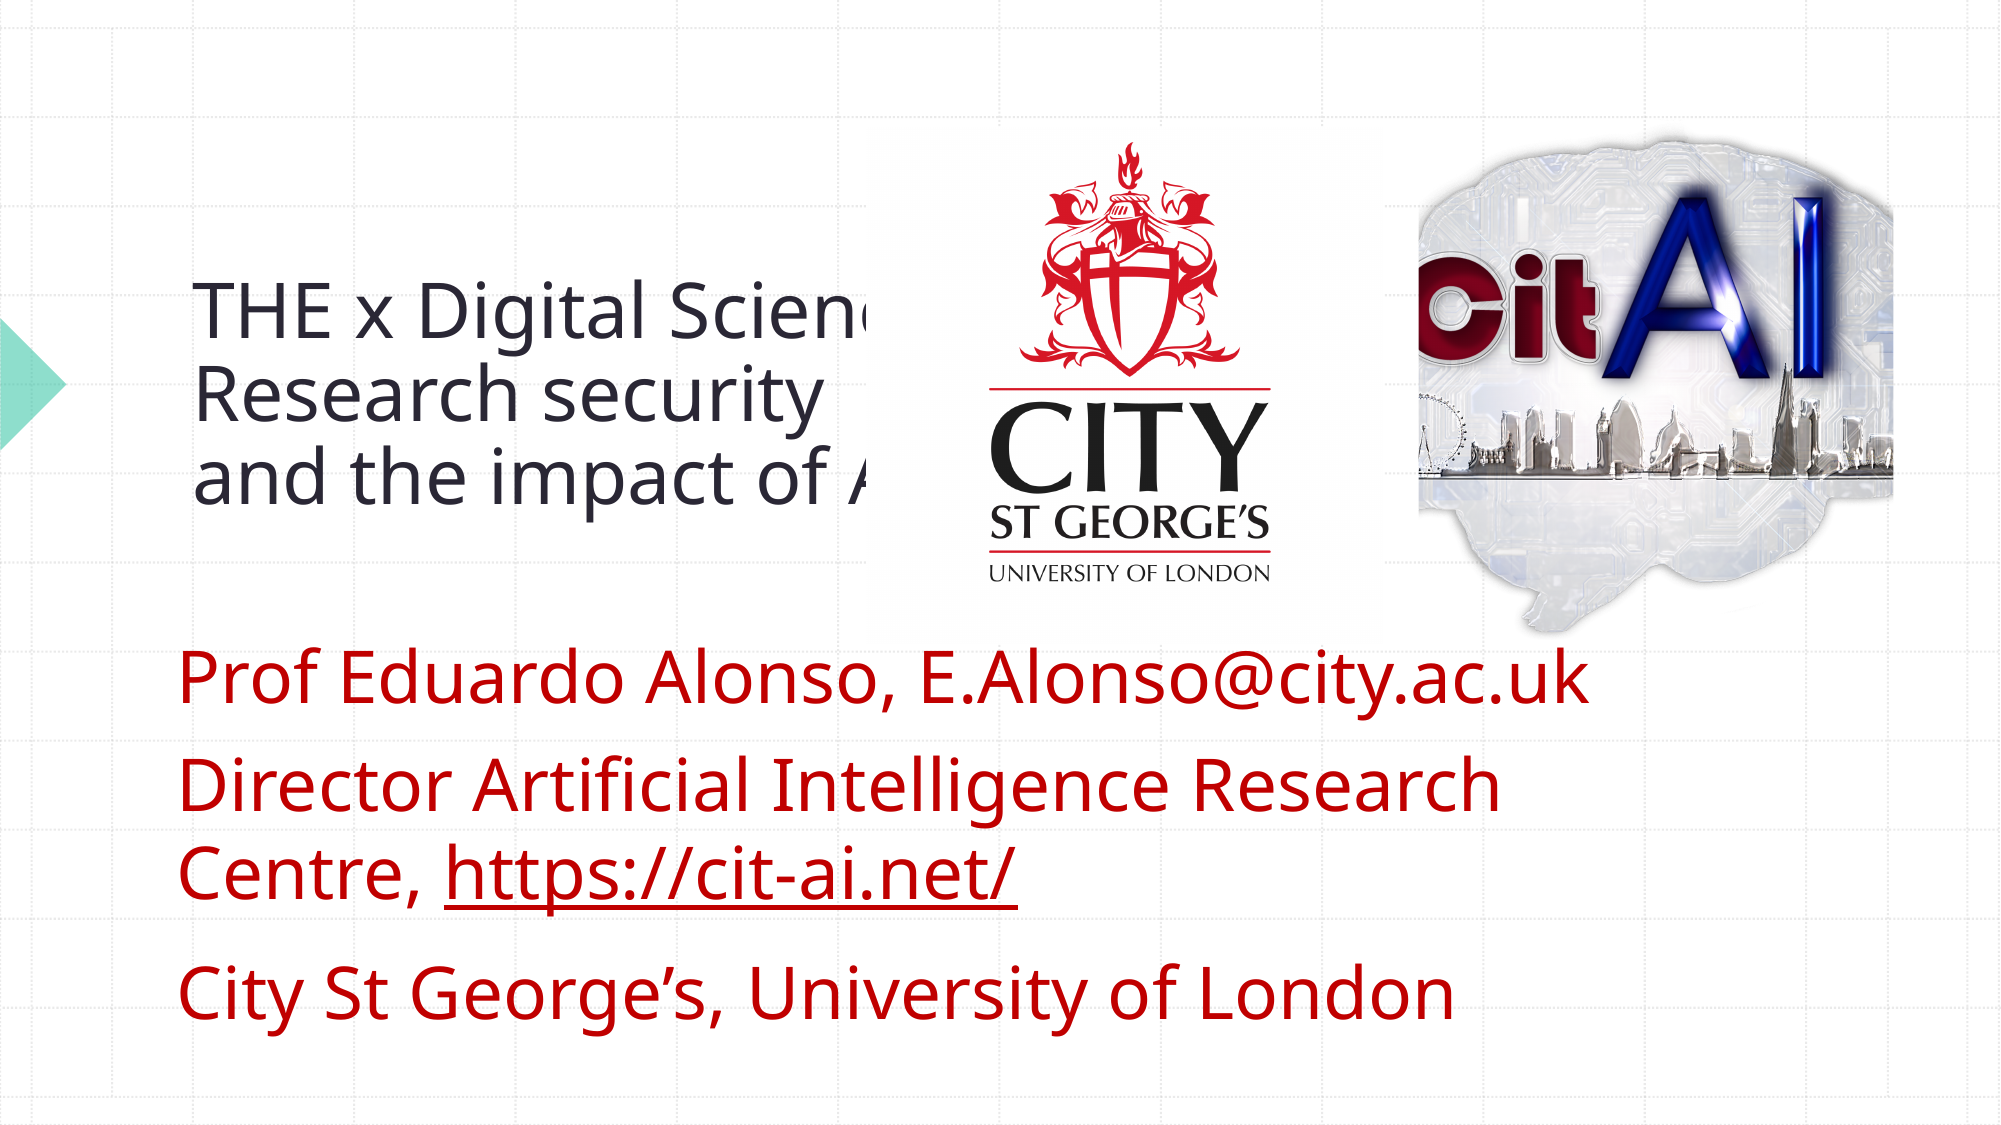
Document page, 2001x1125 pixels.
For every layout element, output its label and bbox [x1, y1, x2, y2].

text_box [0, 0, 2000, 1125]
picture [866, 127, 1383, 644]
picture [1418, 119, 1894, 652]
